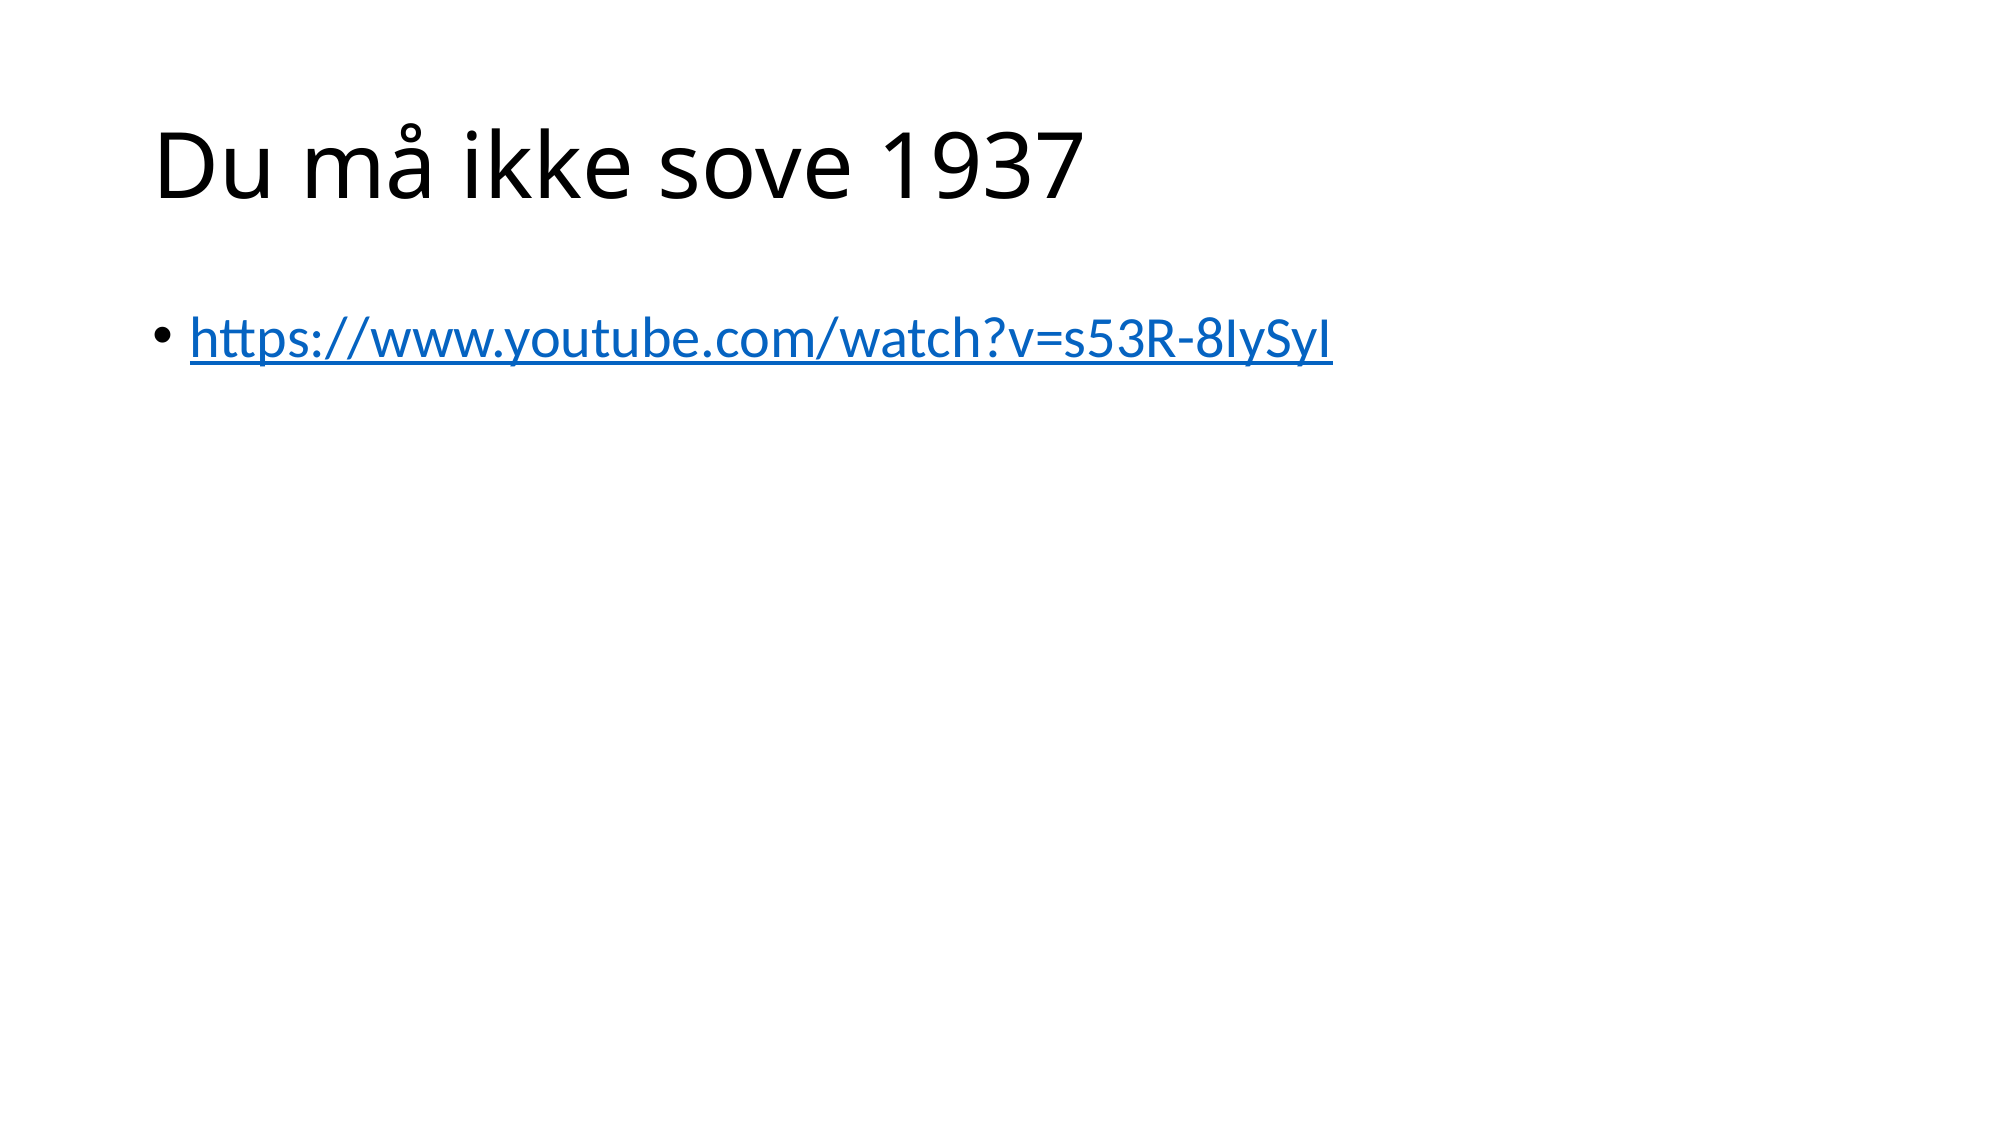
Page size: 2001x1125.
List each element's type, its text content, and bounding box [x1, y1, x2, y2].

title Du må ikke sove 1937 [137, 59, 1863, 278]
list https://www.youtube.com/watch?v=s53R-8IySyI [137, 299, 1863, 1014]
